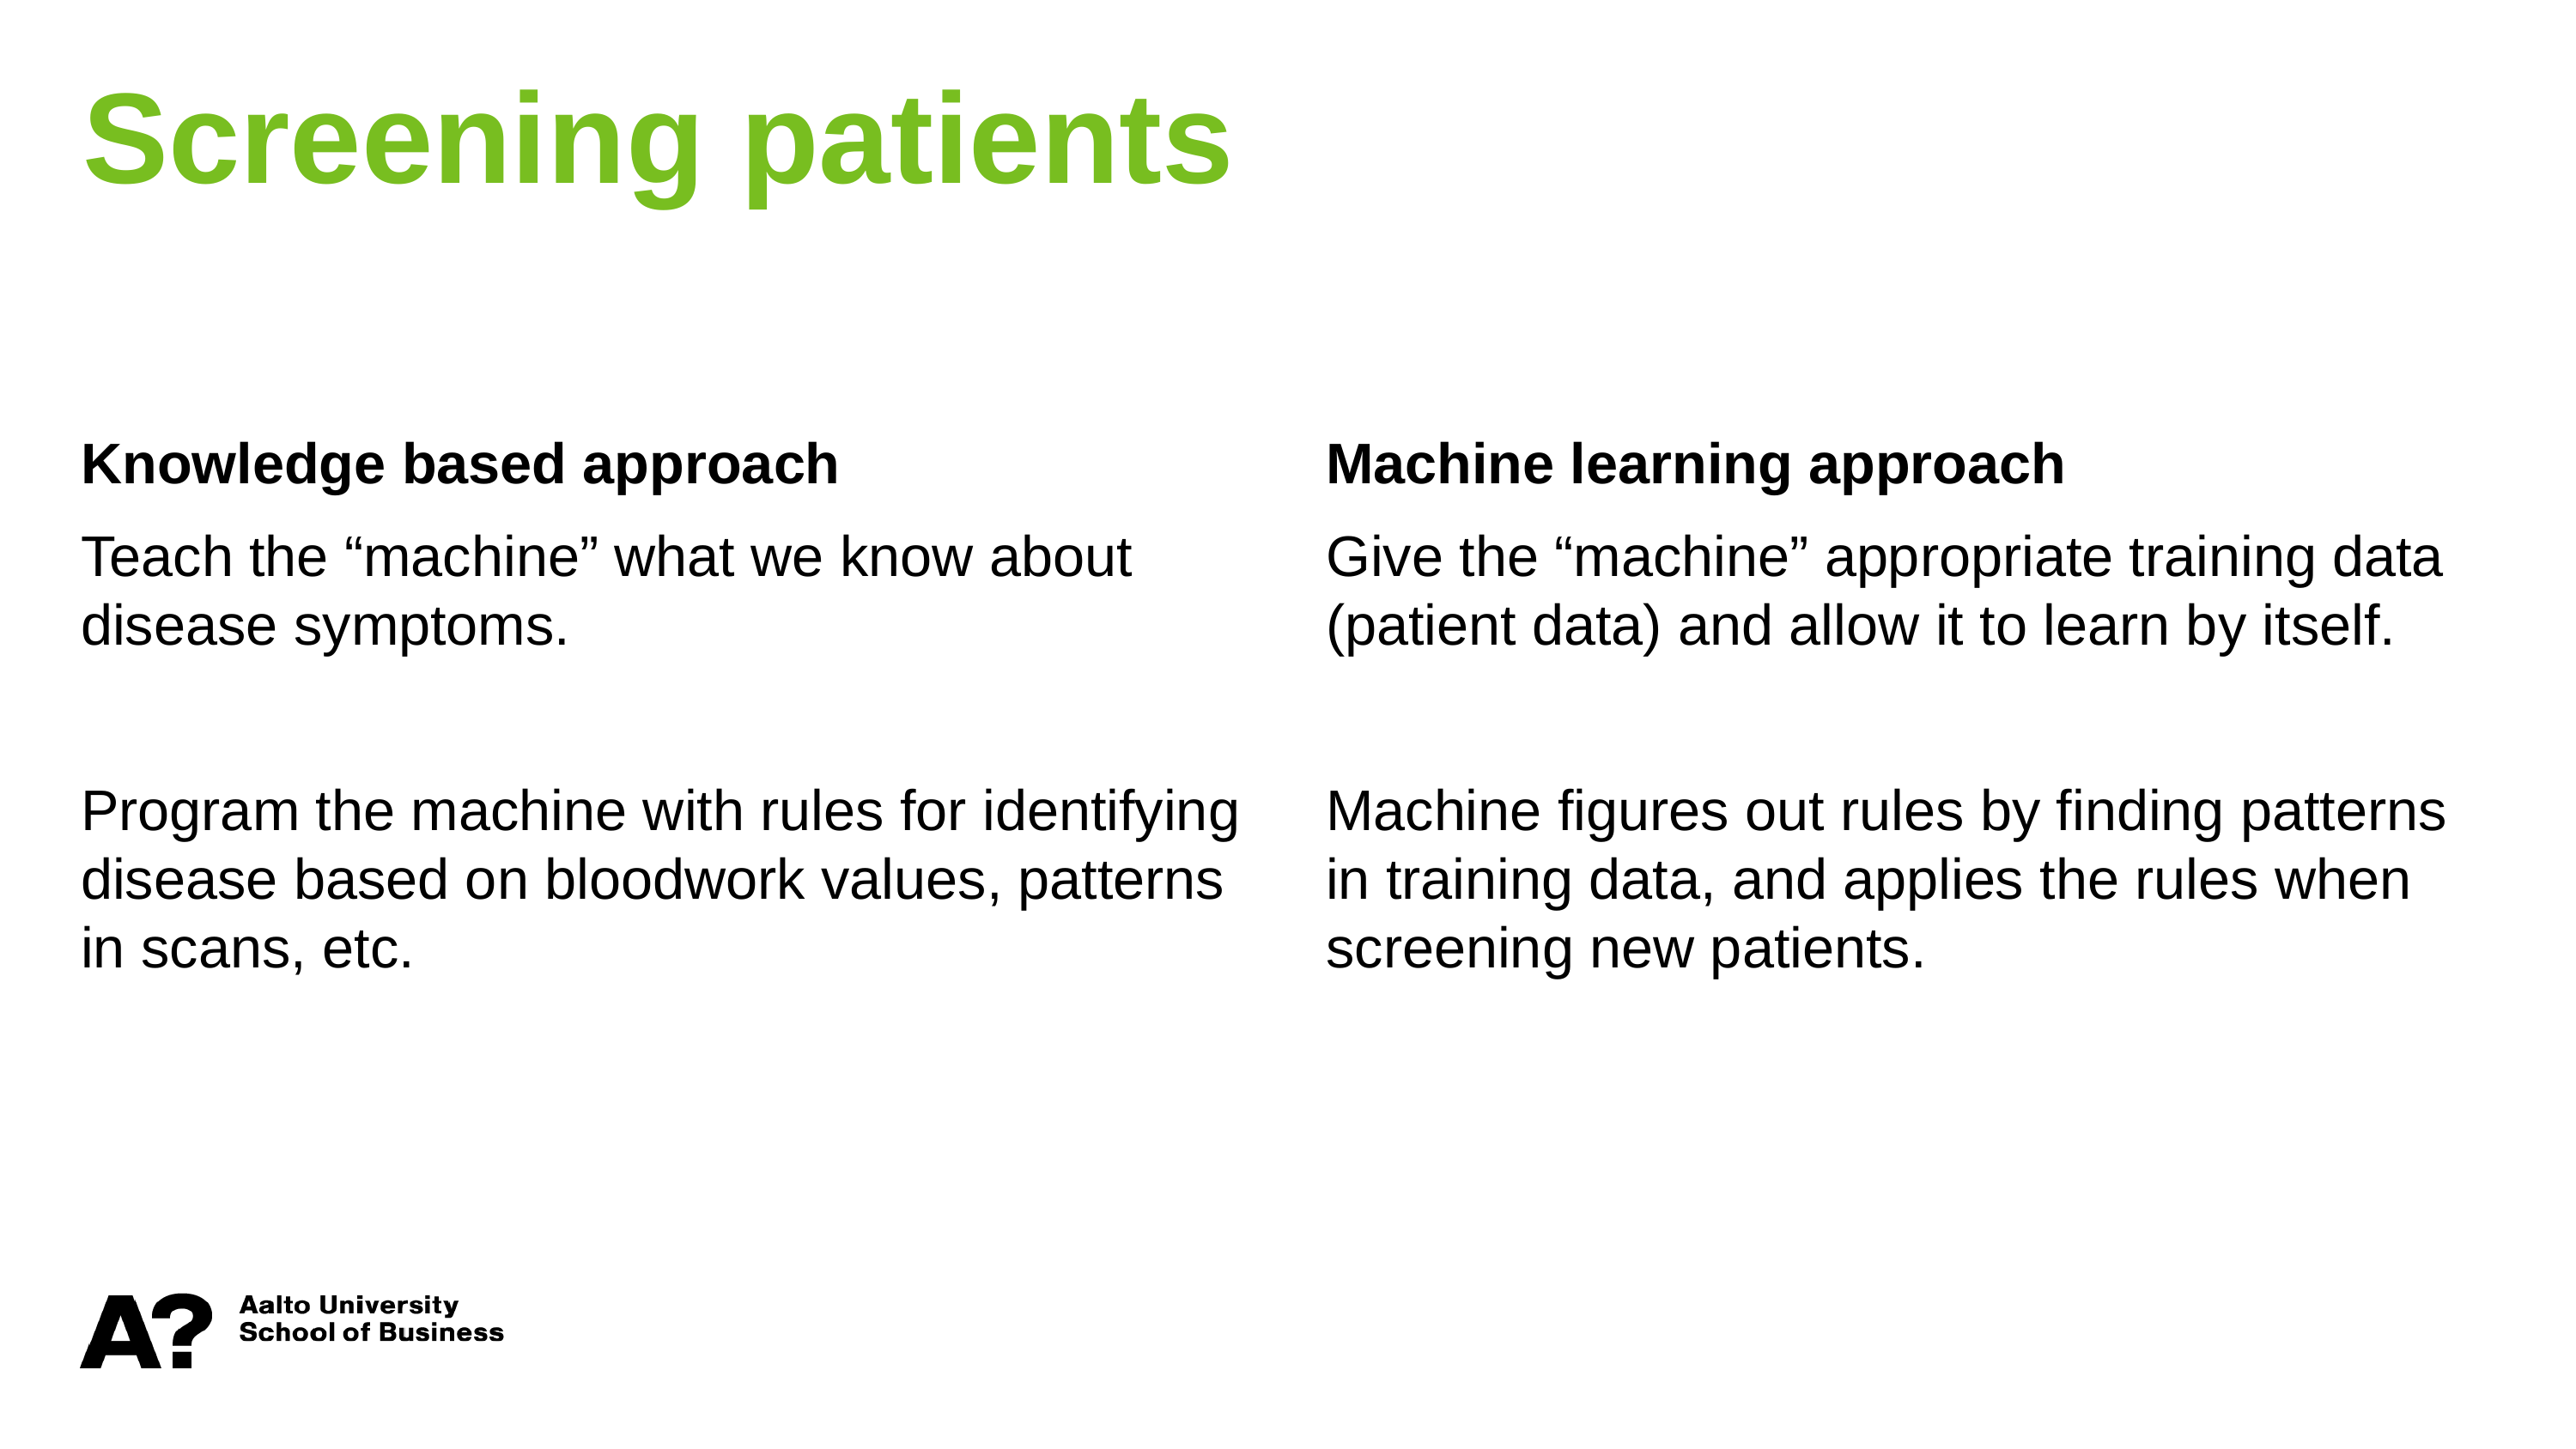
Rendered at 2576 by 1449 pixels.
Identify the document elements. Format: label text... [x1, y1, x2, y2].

list Screening patients [82, 54, 2476, 341]
list Machine learning approach Give the “machine” appropriate training data (patient data) and allow it to learn by itself. Machine figures out rules by finding patterns in training data, and applies the rules when screening new patients. [1326, 426, 2476, 1254]
list Knowledge based approach Teach the “machine” what we know about disease symptoms. Program the machine with rules for identifying disease based on bloodwork values, patterns in scans, etc. [81, 426, 1250, 1254]
picture [0, 1222, 585, 1440]
